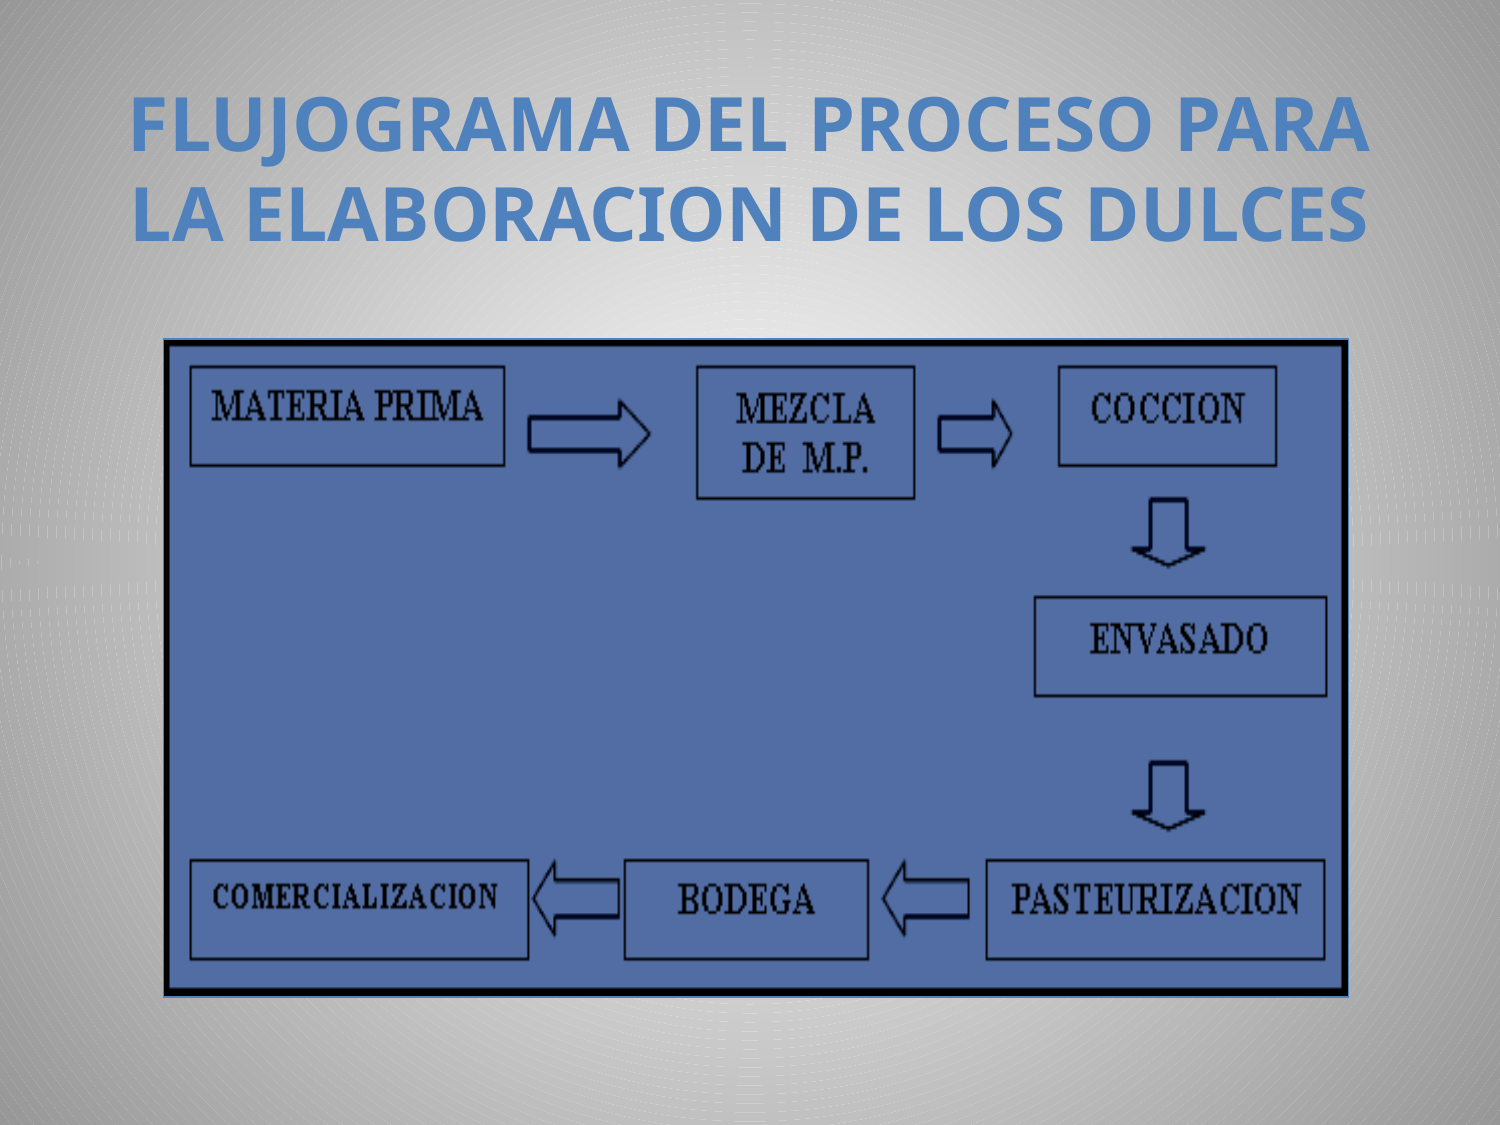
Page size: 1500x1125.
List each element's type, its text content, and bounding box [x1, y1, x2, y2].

title FLUJOGRAMA DEL PROCESO PARA LA ELABORACION DE LOS DULCES [74, 81, 1426, 341]
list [163, 339, 1348, 997]
